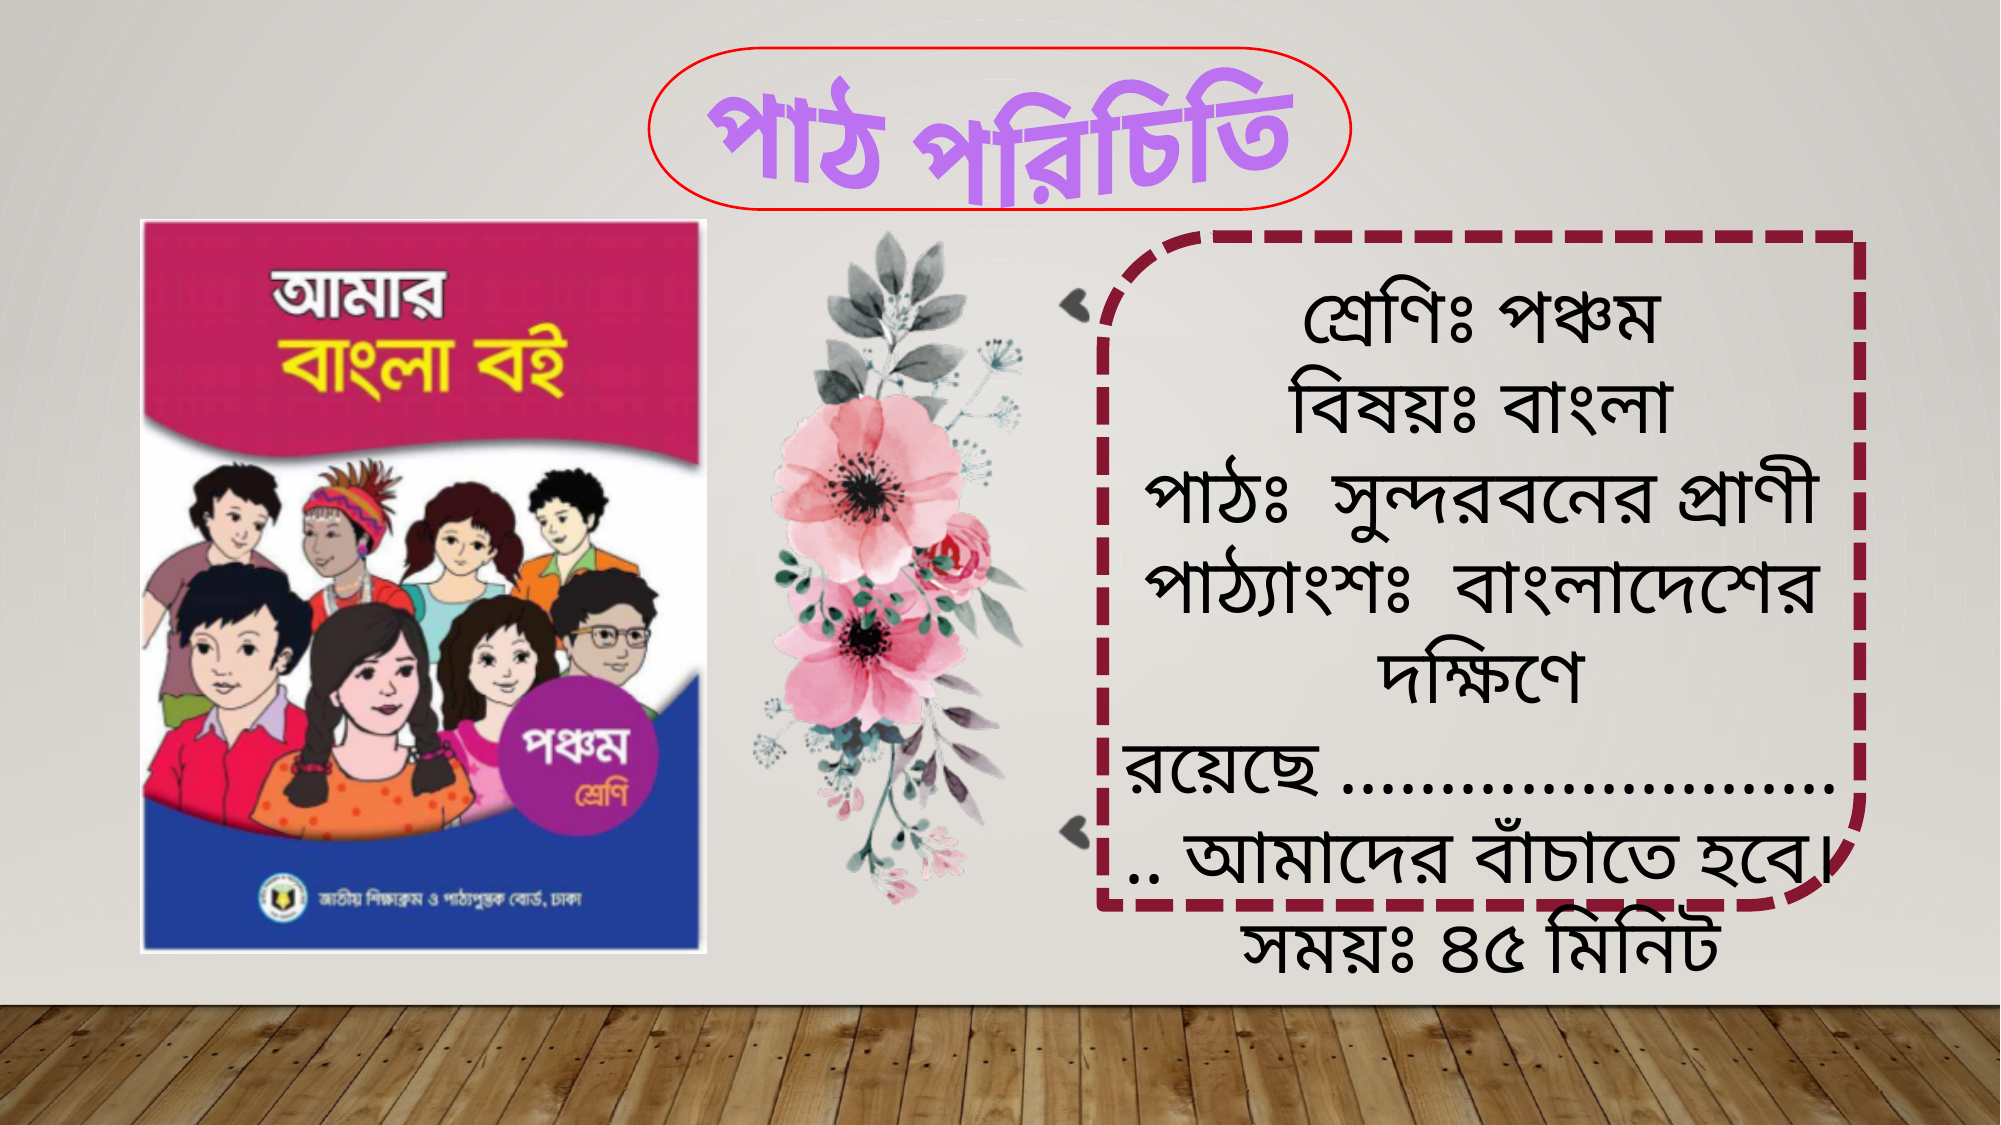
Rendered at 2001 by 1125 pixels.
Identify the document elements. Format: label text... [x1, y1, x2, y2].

text_box [1144, 235, 1862, 265]
picture [139, 219, 1259, 955]
picture [0, 1005, 2000, 1125]
text_box শ্রেণিঃ পঞ্চম বিষয়ঃ বাংলা পাঠঃ সুন্দরবনের প্রাণী পাঠ্যাংশঃ বাংলাদেশের দক্ষিণে রয়েছে ........................... আমাদের বাঁচাতে হবে। সময়ঃ ৪৫ মিনিট [1102, 260, 1860, 996]
text_box [647, 46, 1353, 211]
